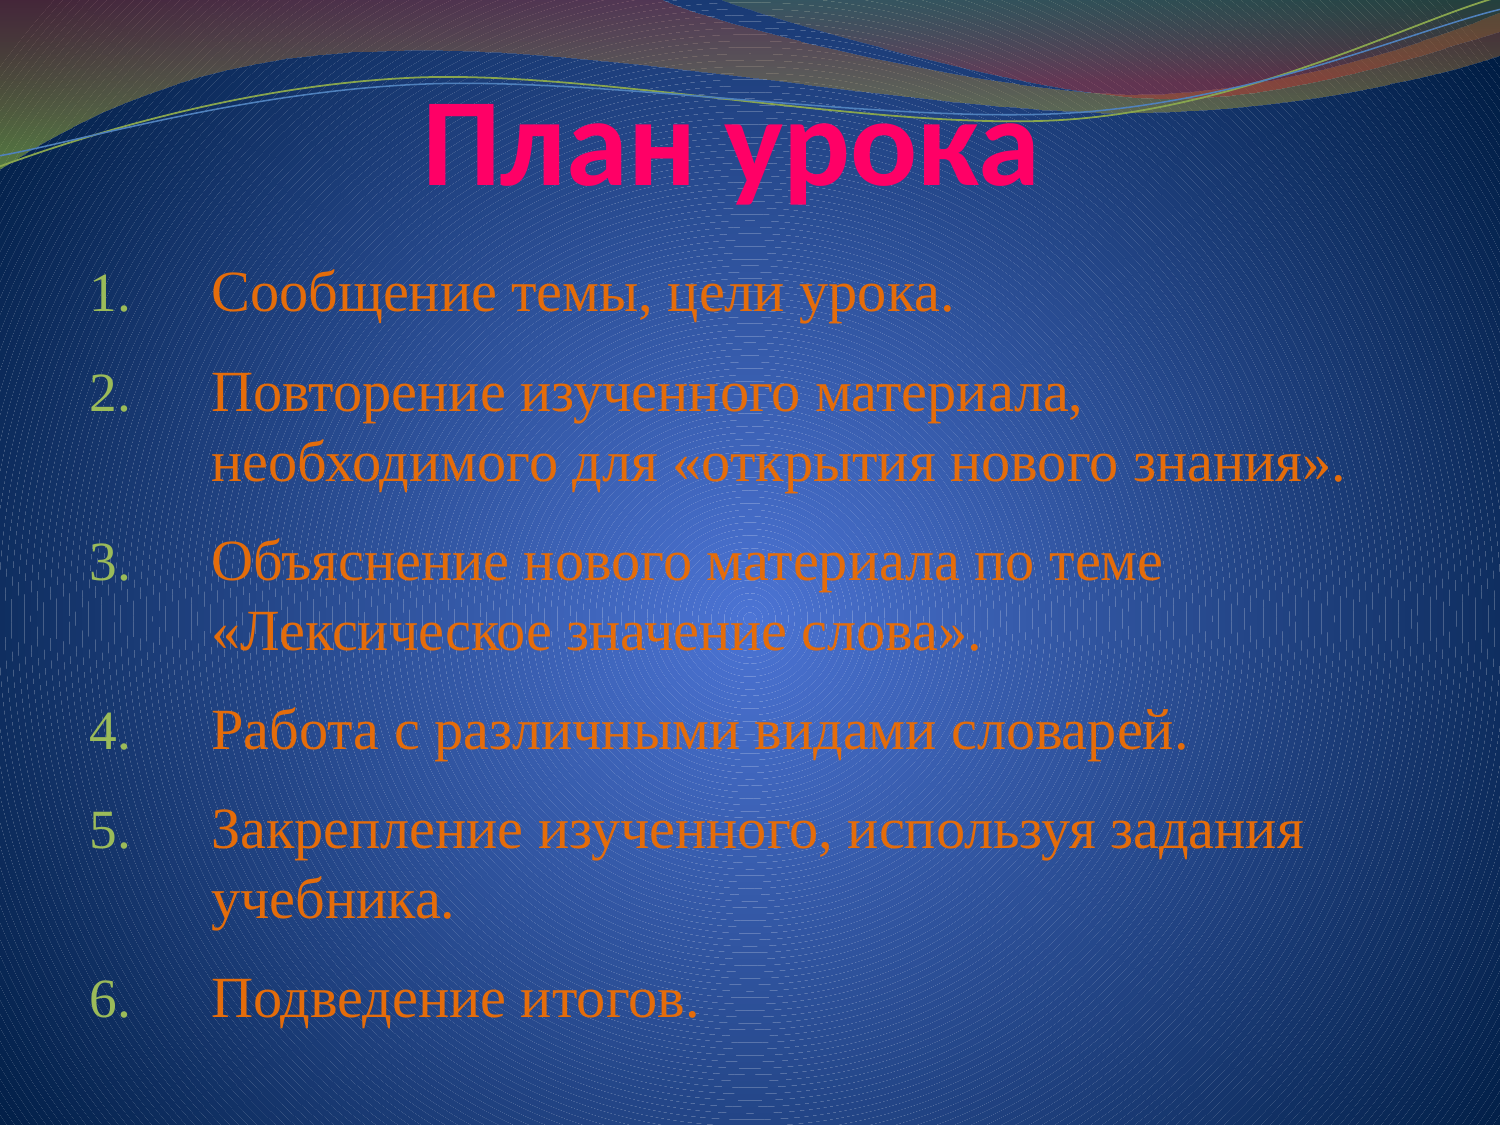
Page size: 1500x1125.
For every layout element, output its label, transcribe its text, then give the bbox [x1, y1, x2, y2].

list Сообщение темы, цели урока. Повторение изученного материала, необходимого для «открытия нового знания». Объяснение нового материала по теме «Лексическое значение слова». Работа с различными видами словарей. Закрепление изученного, используя задания учебника. Подведение итогов. [81, 245, 1358, 1125]
title План урока [93, 46, 1369, 212]
